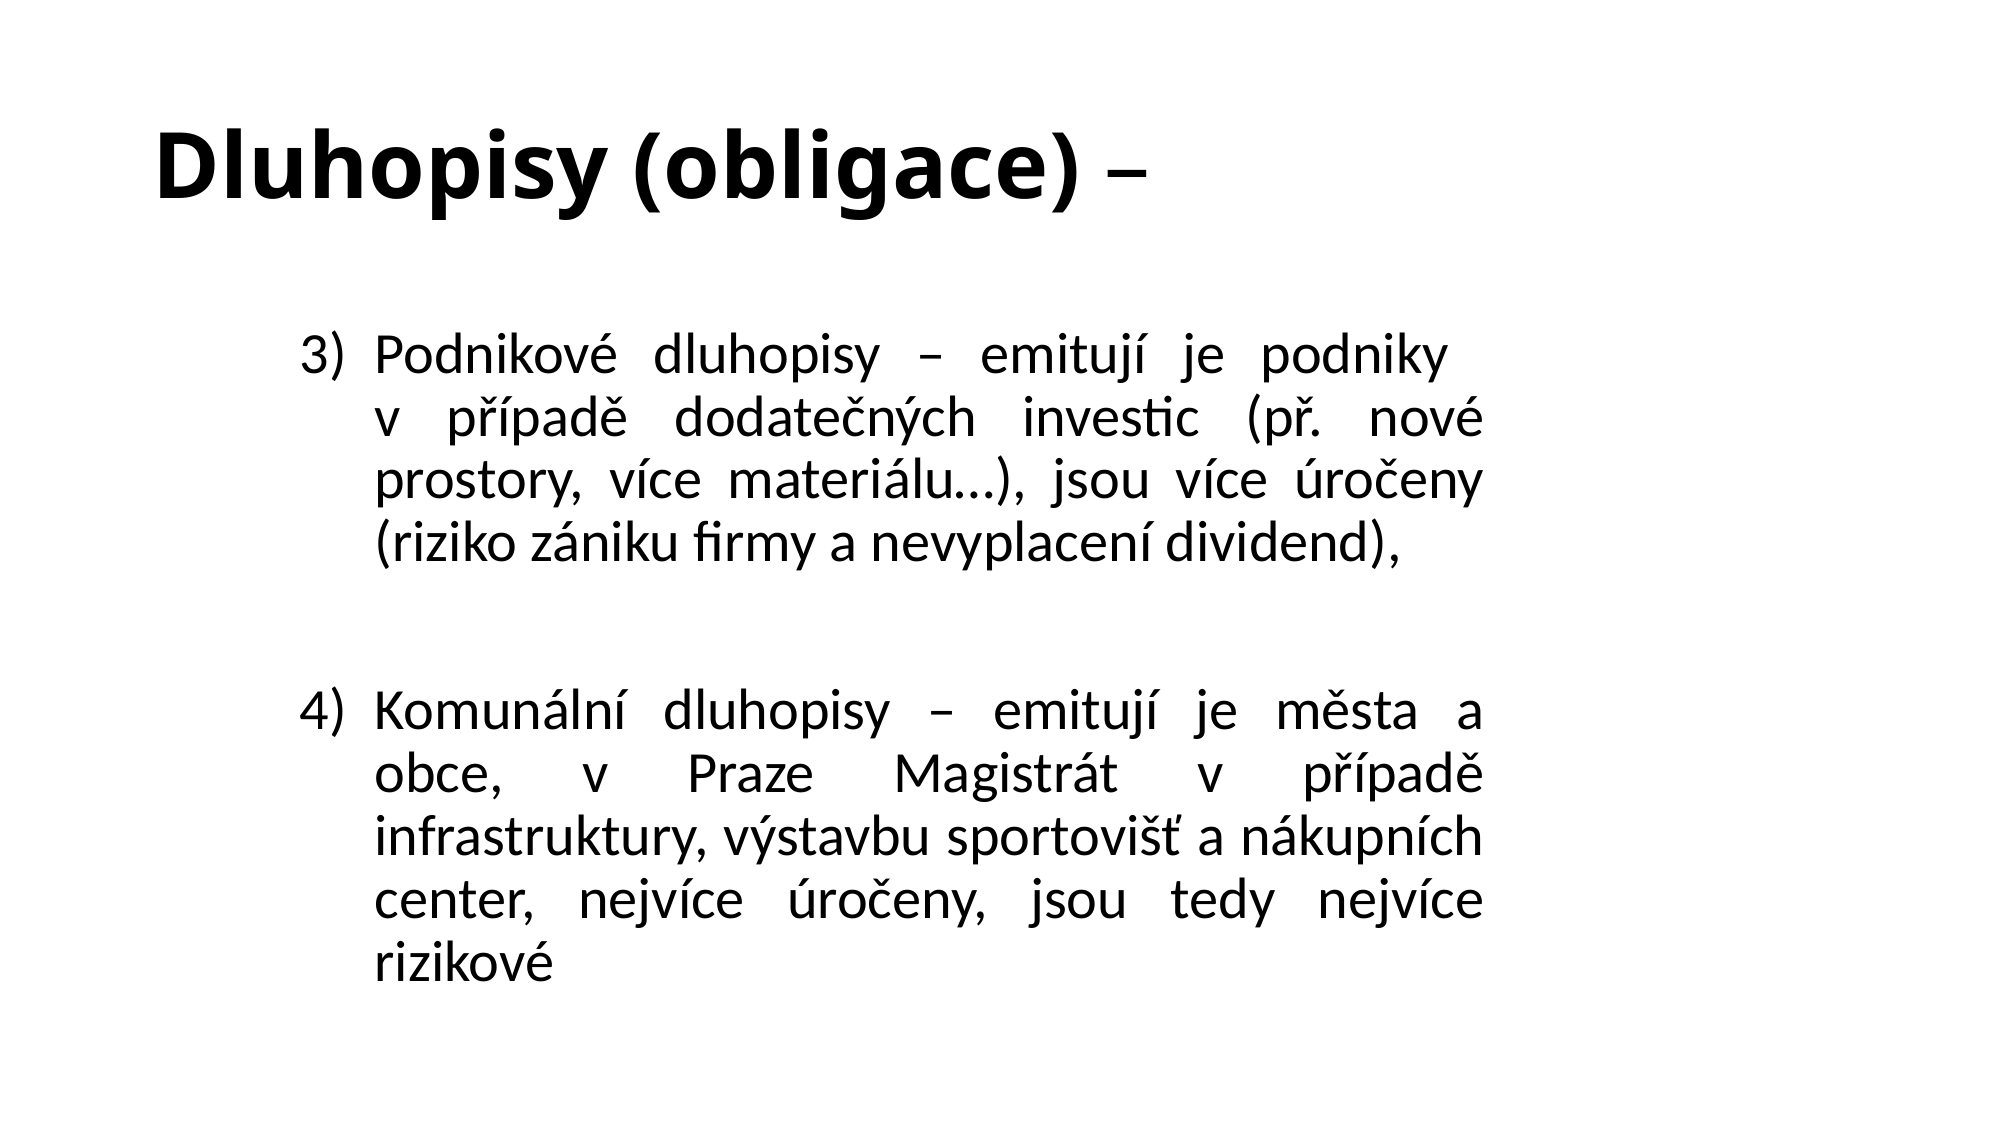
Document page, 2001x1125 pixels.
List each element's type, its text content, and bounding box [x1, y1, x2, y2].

list Podnikové dluhopisy – emitují je podniky v případě dodatečných investic (př. nové prostory, více materiálu…), jsou více úročeny (riziko zániku firmy a nevyplacení dividend), Komunální dluhopisy – emitují je města a obce, v Praze Magistrát v případě infrastruktury, výstavbu sportovišť a nákupních center, nejvíce úročeny, jsou tedy nejvíce rizikové [284, 315, 1500, 1007]
title Dluhopisy (obligace) – [137, 59, 1863, 278]
